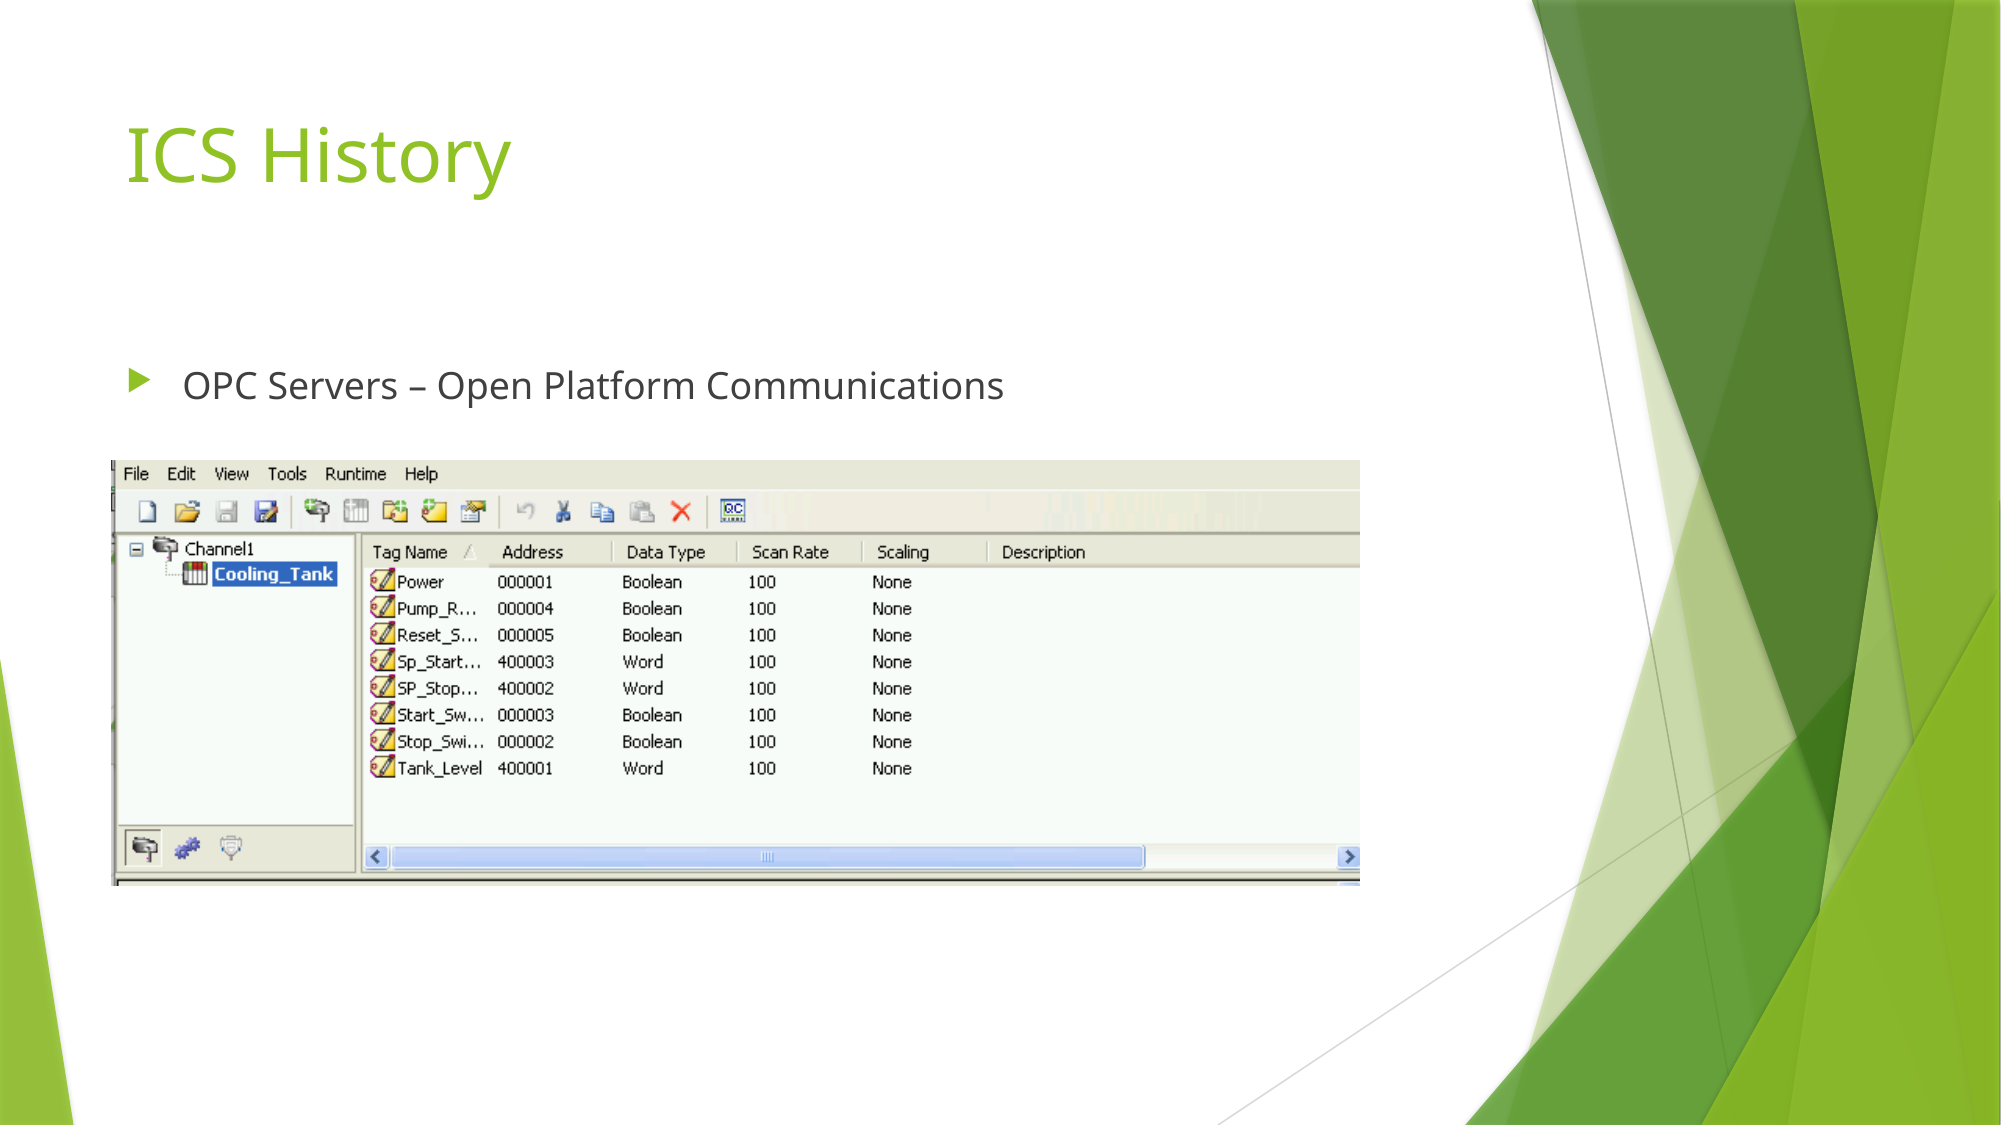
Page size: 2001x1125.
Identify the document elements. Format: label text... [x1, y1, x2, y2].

picture [110, 459, 1361, 886]
title ICS History [111, 99, 1522, 317]
list OPC Servers – Open Platform Communications [111, 354, 1522, 992]
